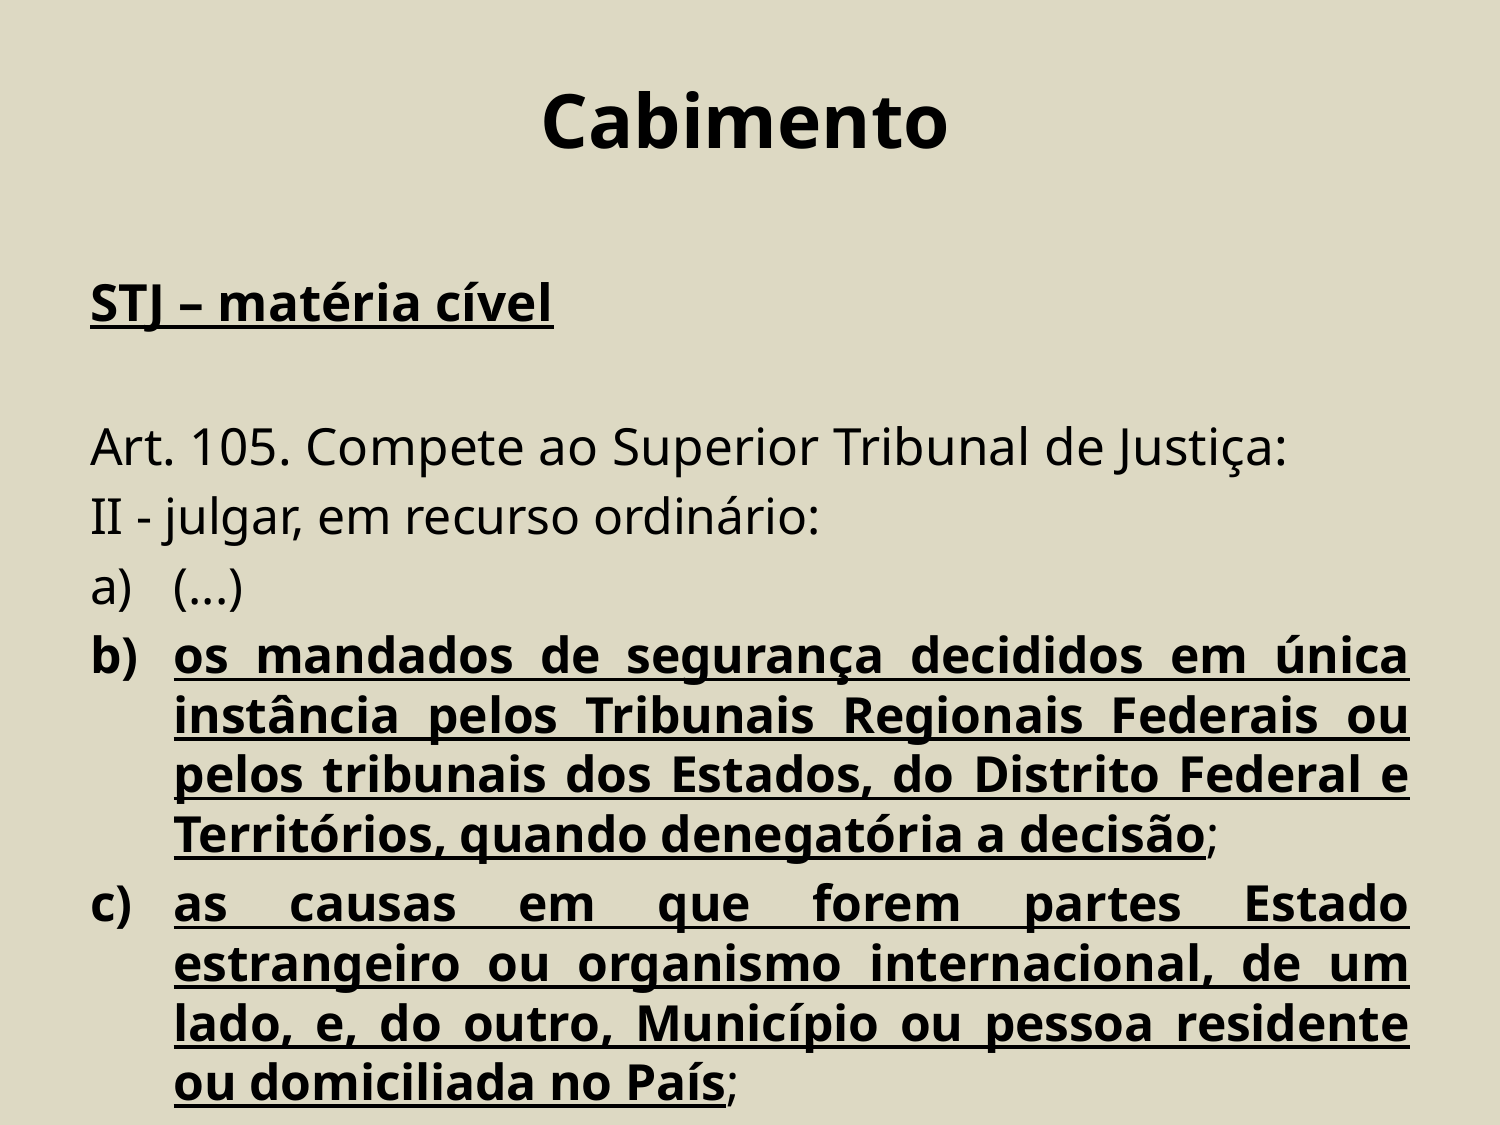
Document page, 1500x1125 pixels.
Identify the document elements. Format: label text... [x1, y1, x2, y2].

text_box Cabimento [53, 66, 1438, 161]
text_box STJ – matéria cível Art. 105. Compete ao Superior Tribunal de Justiça: II - julgar, em recurso ordinário: (...) os mandados de segurança decididos em única instância pelos Tribunais Regionais Federais ou pelos tribunais dos Estados, do Distrito Federal e Territórios, quando denegatória a decisão; as causas em que forem partes Estado estrangeiro ou organismo internacional, de um lado, e, do outro, Município ou pessoa residente ou domiciliada no País; [74, 262, 1425, 1125]
text_box [53, 161, 1462, 346]
